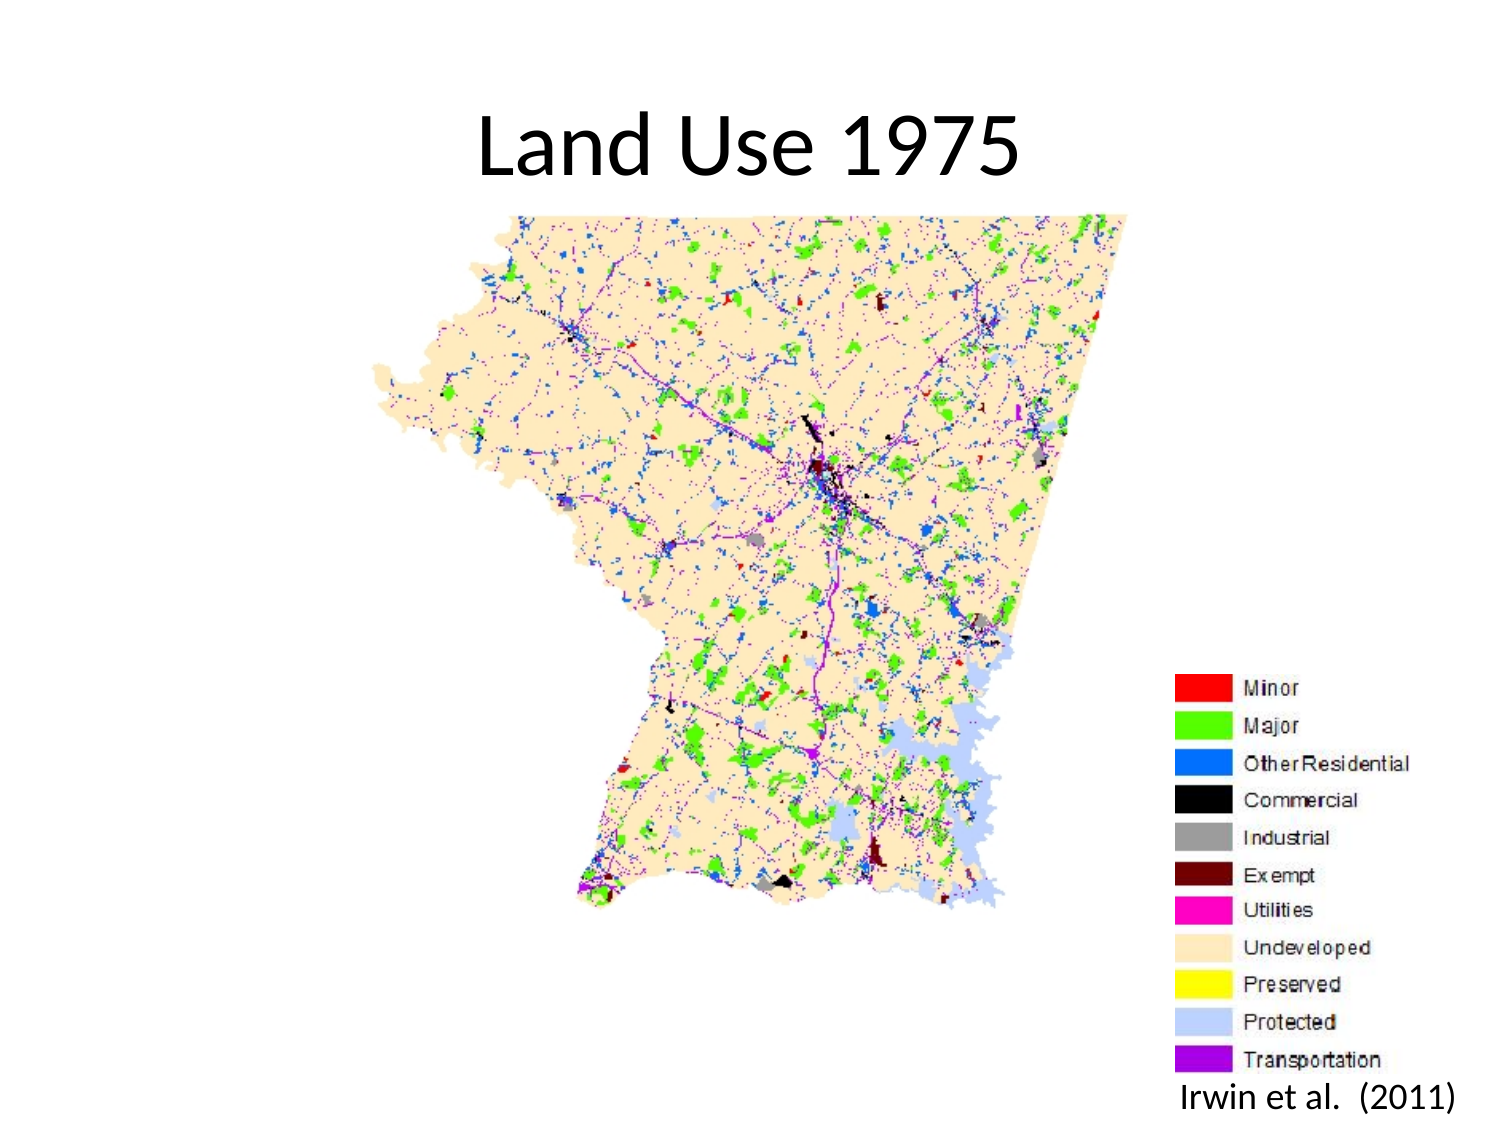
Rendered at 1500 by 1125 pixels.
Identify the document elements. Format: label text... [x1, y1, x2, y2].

text_box Irwin et al. (2011) [1164, 1064, 1475, 1125]
picture [139, 210, 1410, 1074]
title Land Use 1975 [75, 45, 1425, 233]
